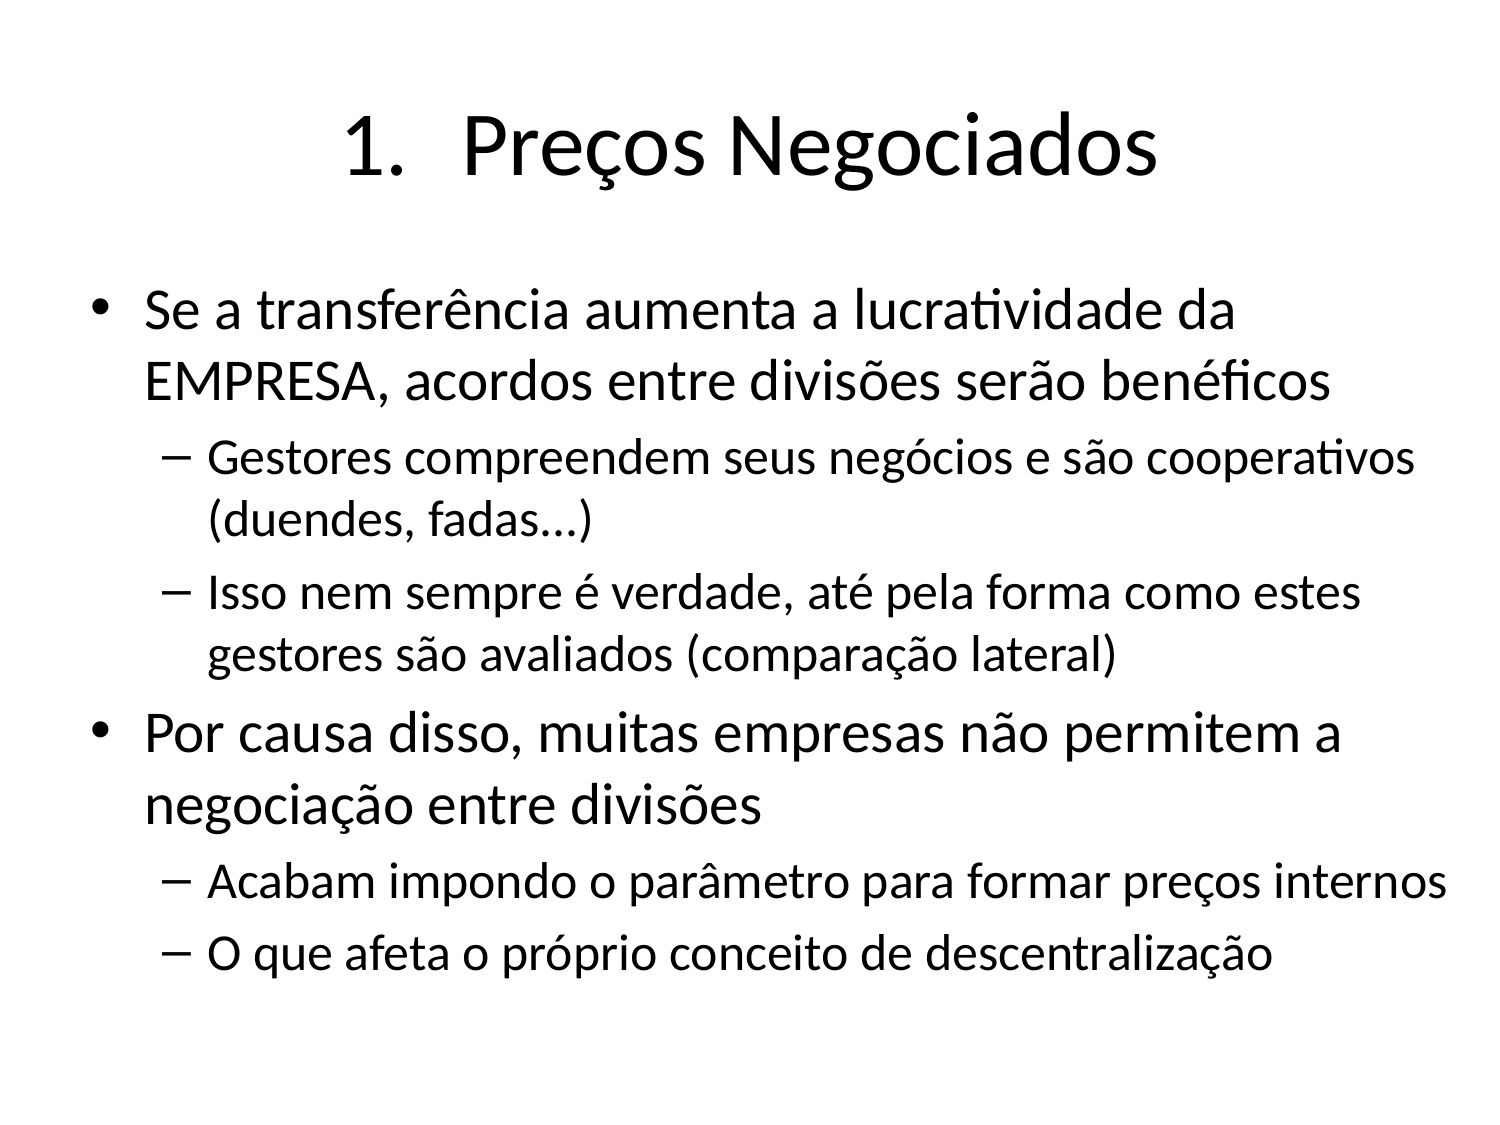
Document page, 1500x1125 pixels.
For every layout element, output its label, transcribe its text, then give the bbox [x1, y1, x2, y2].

title Preços Negociados [75, 45, 1425, 233]
list Se a transferência aumenta a lucratividade da EMPRESA, acordos entre divisões serão benéficos Gestores compreendem seus negócios e são cooperativos (duendes, fadas...) Isso nem sempre é verdade, até pela forma como estes gestores são avaliados (comparação lateral) Por causa disso, muitas empresas não permitem a negociação entre divisões Acabam impondo o parâmetro para formar preços internos O que afeta o próprio conceito de descentralização [75, 262, 1478, 1056]
